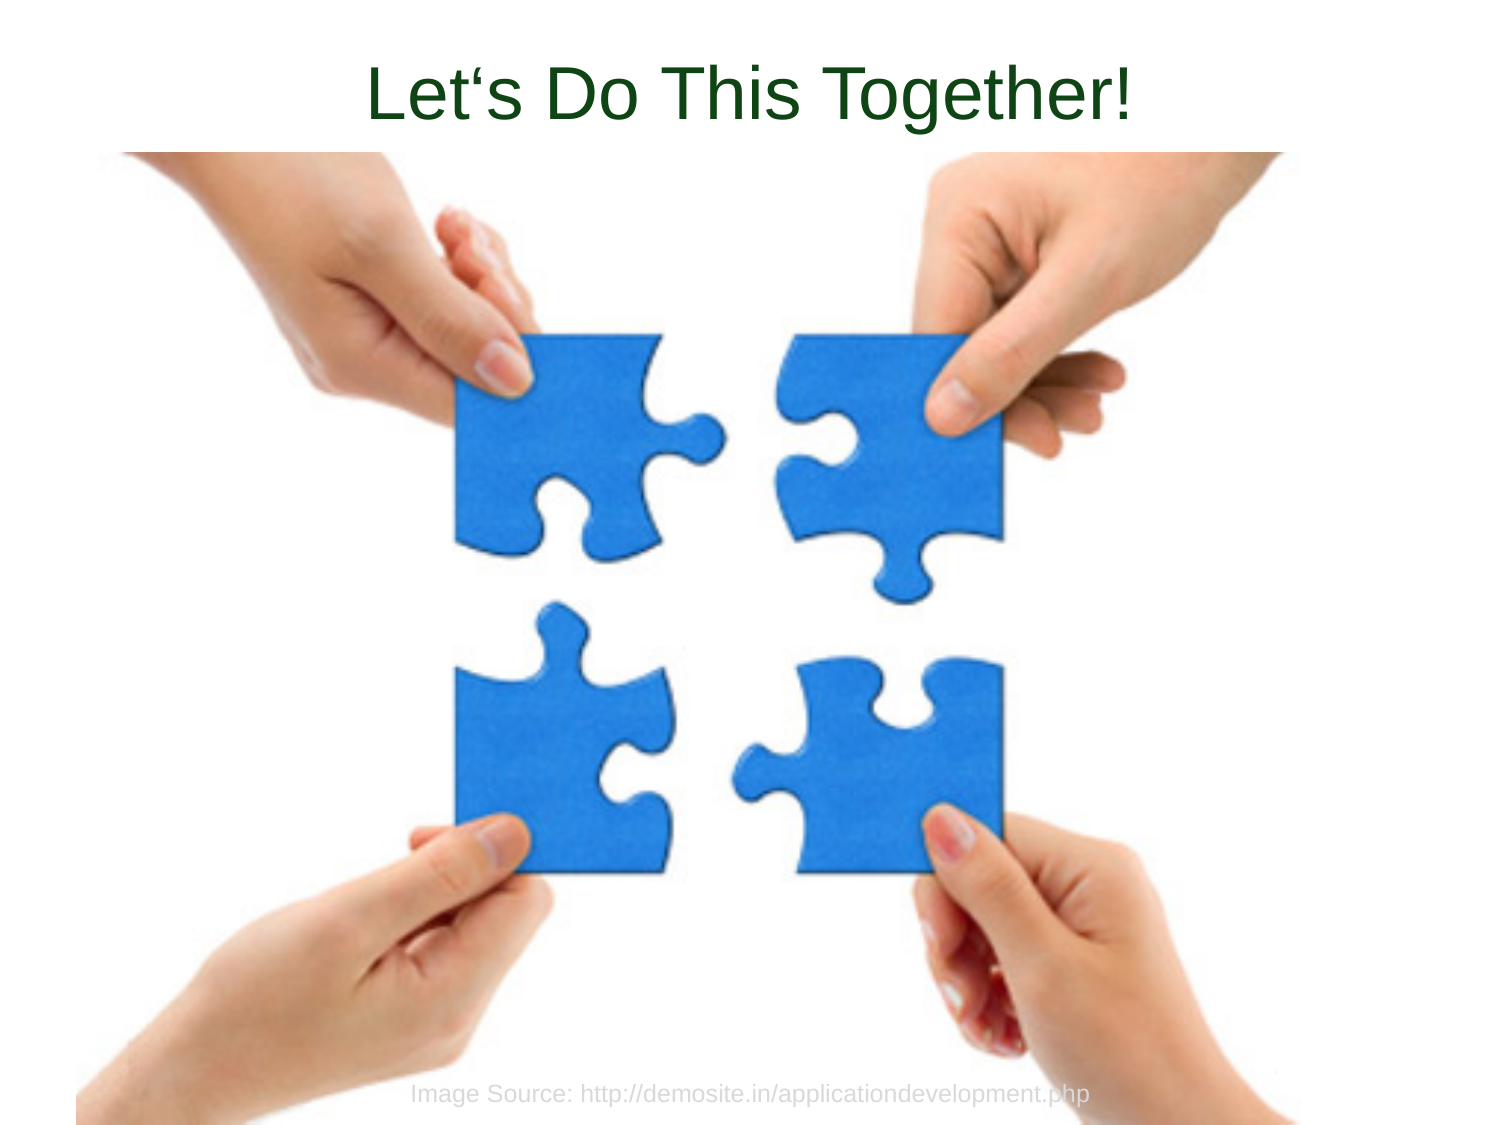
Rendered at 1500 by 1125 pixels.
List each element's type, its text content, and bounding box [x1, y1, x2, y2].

picture [76, 152, 1432, 1125]
text_box Let‘s Do This Together! [0, 36, 1500, 142]
